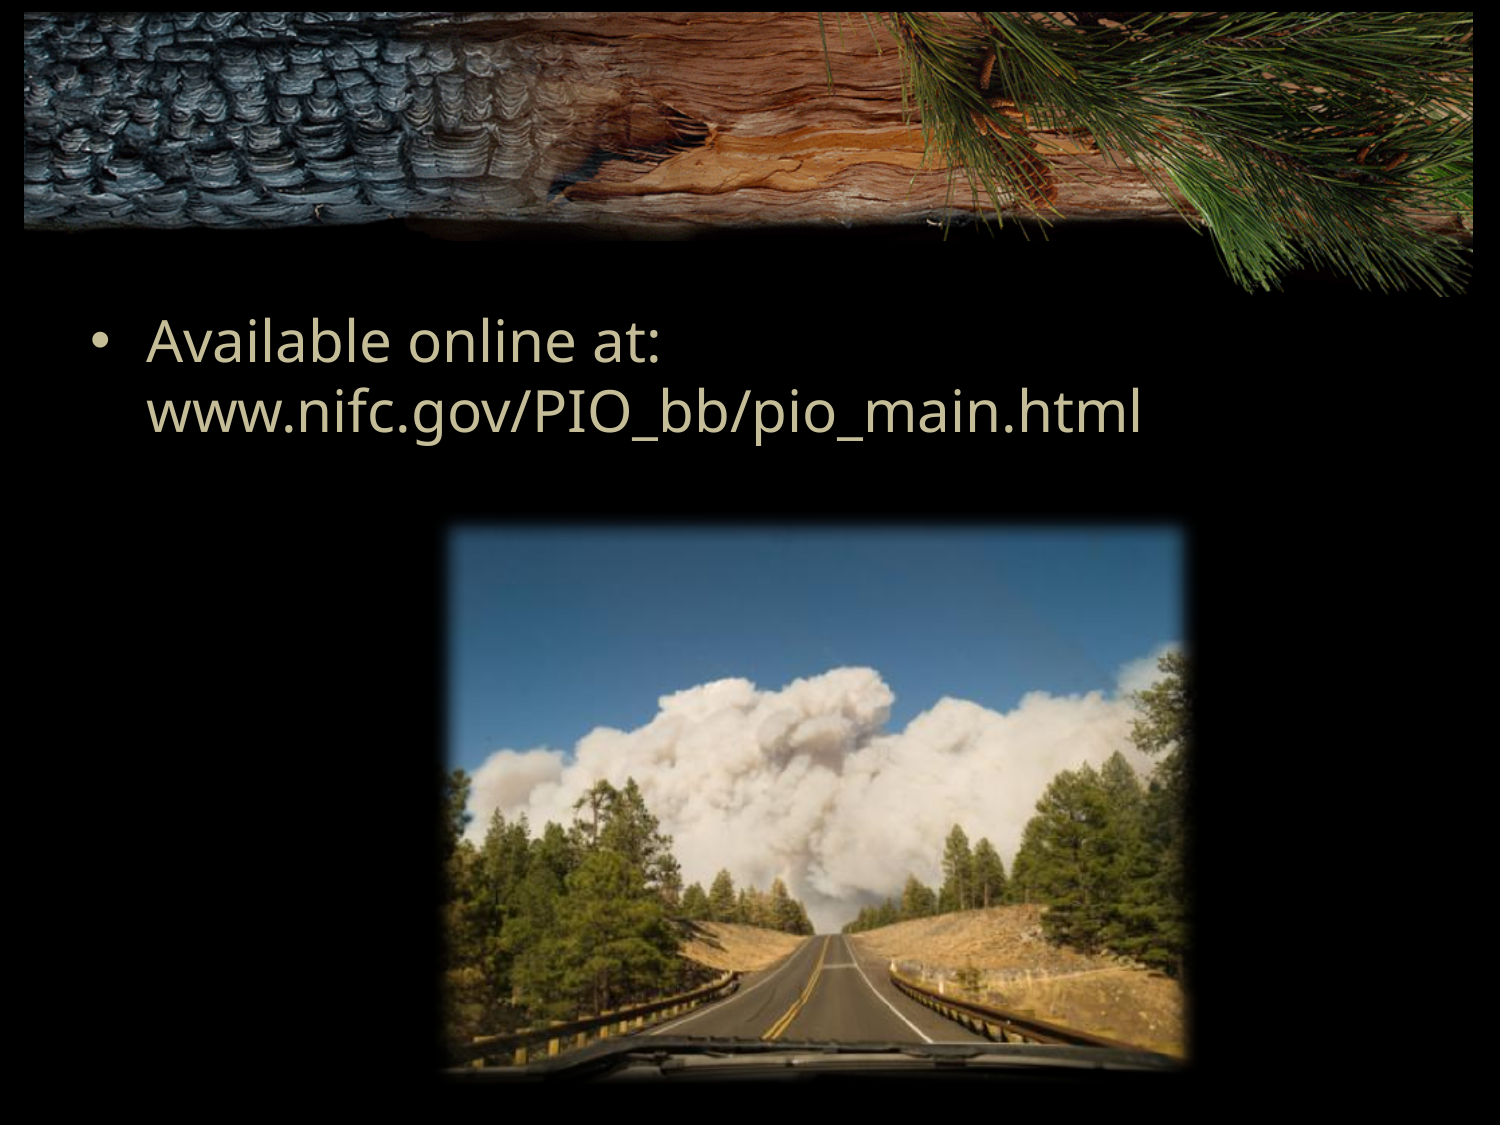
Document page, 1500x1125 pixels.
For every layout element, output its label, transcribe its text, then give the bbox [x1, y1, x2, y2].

picture [24, 12, 1473, 297]
picture [430, 509, 1200, 1086]
list Available online at: www.nifc.gov/PIO_bb/pio_main.html [75, 296, 1425, 1005]
